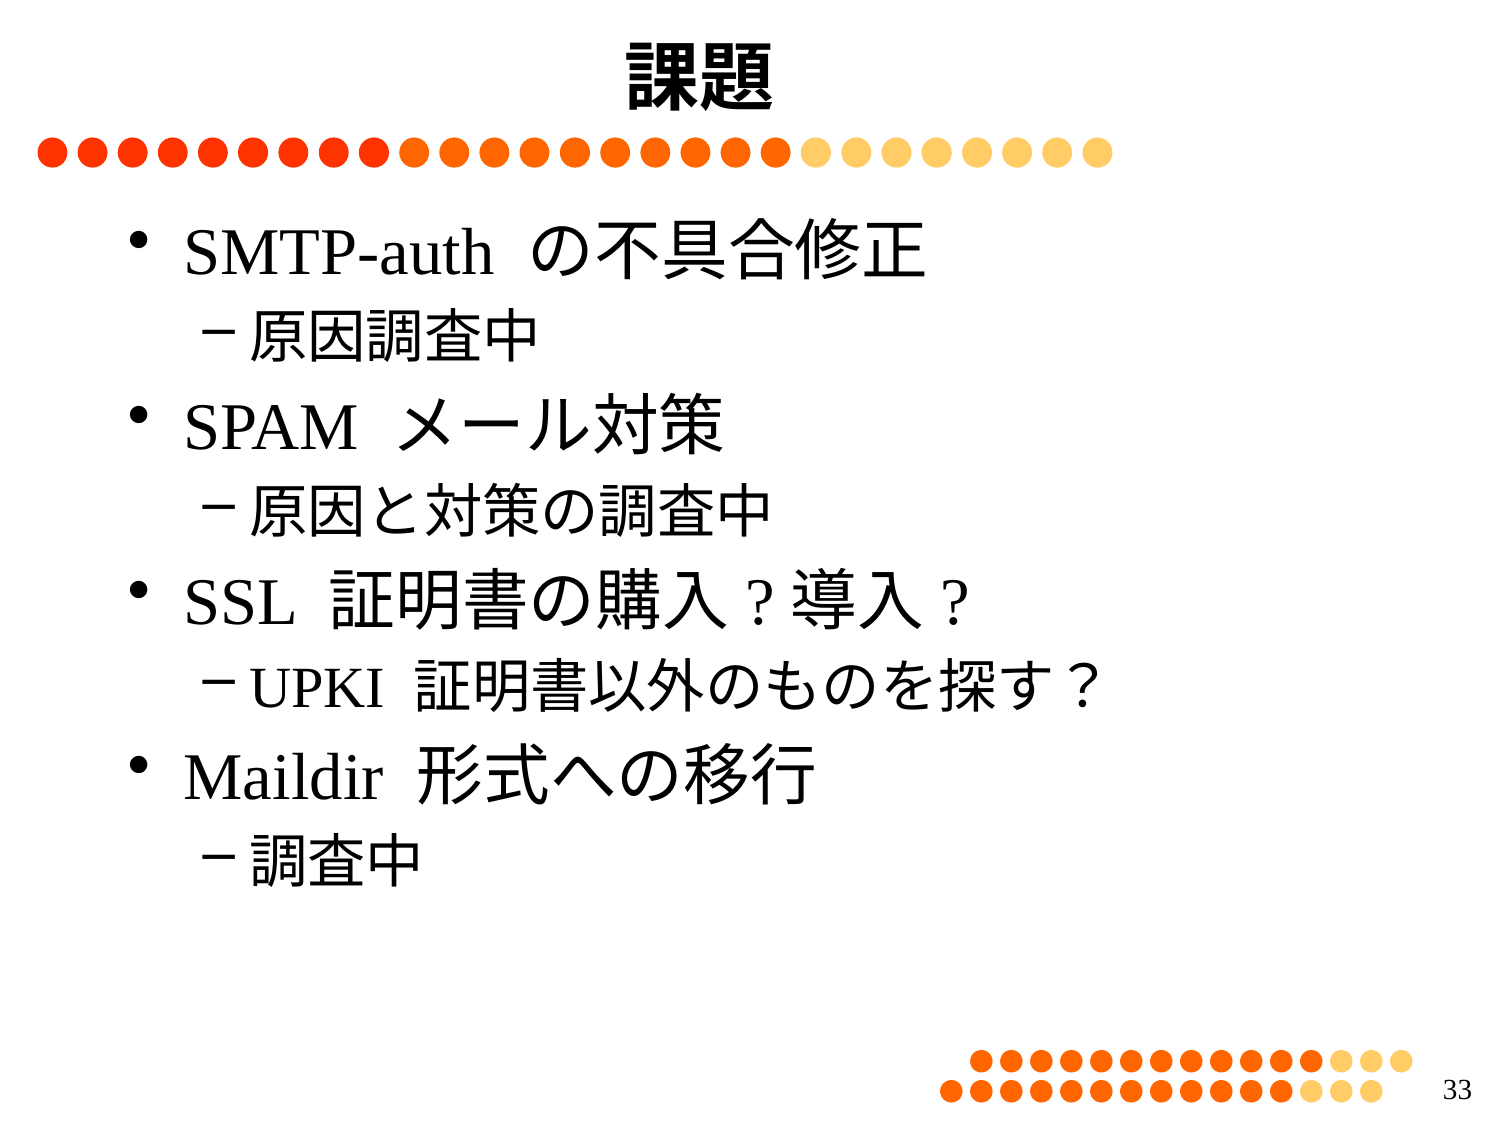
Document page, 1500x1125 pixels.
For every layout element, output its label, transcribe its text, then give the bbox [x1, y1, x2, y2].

list SMTP-auth の不具合修正 原因調査中 SPAM メール対策 原因と対策の調査中 SSL 証明書の購入?導入? UPKI 証明書以外のものを探す？ Maildir 形式への移行 調査中 [112, 199, 1388, 1001]
title 課題 [37, 0, 1363, 151]
slide_number 32 [1174, 1062, 1488, 1101]
